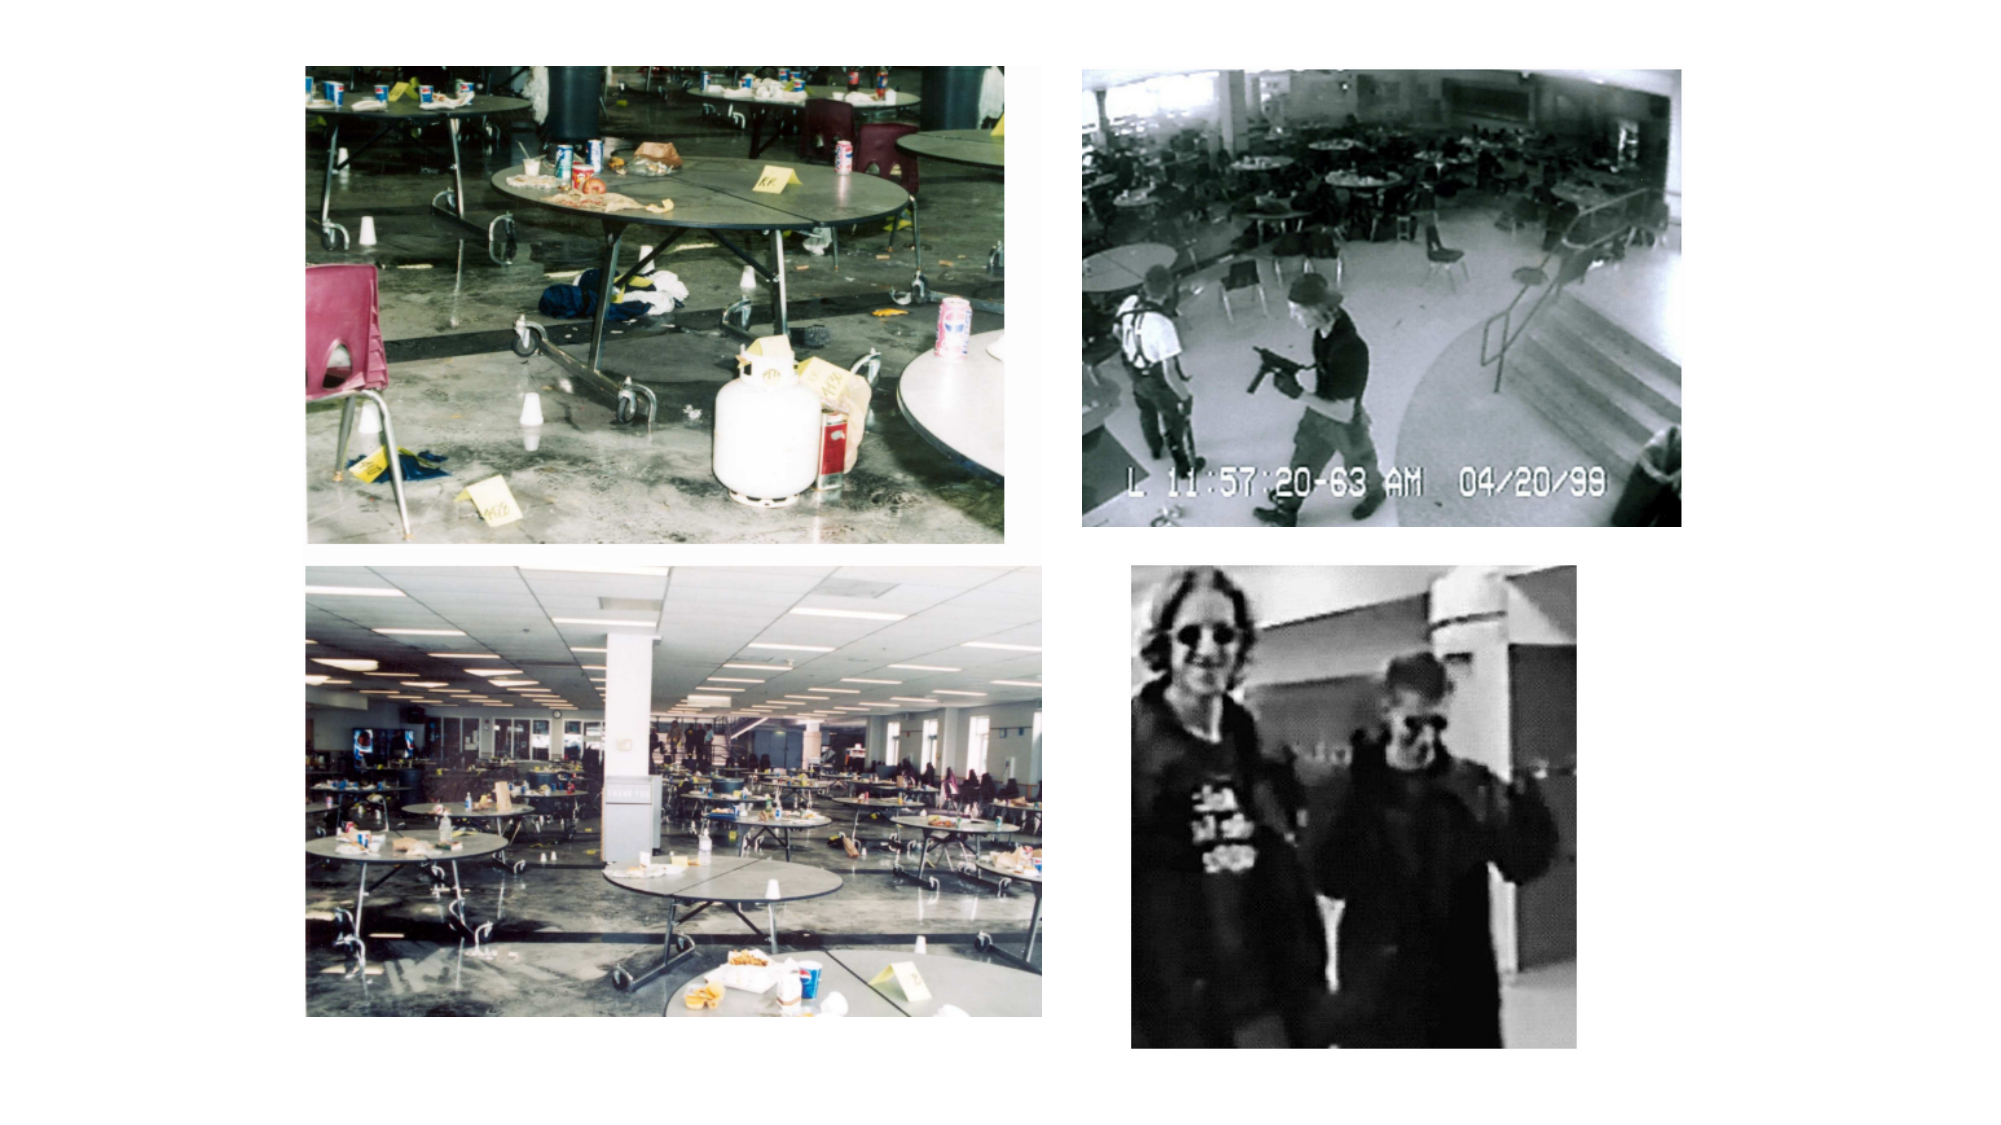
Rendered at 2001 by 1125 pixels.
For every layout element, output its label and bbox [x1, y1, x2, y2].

picture [302, 66, 1043, 1017]
picture [1129, 562, 1580, 1051]
picture [1082, 66, 1686, 528]
